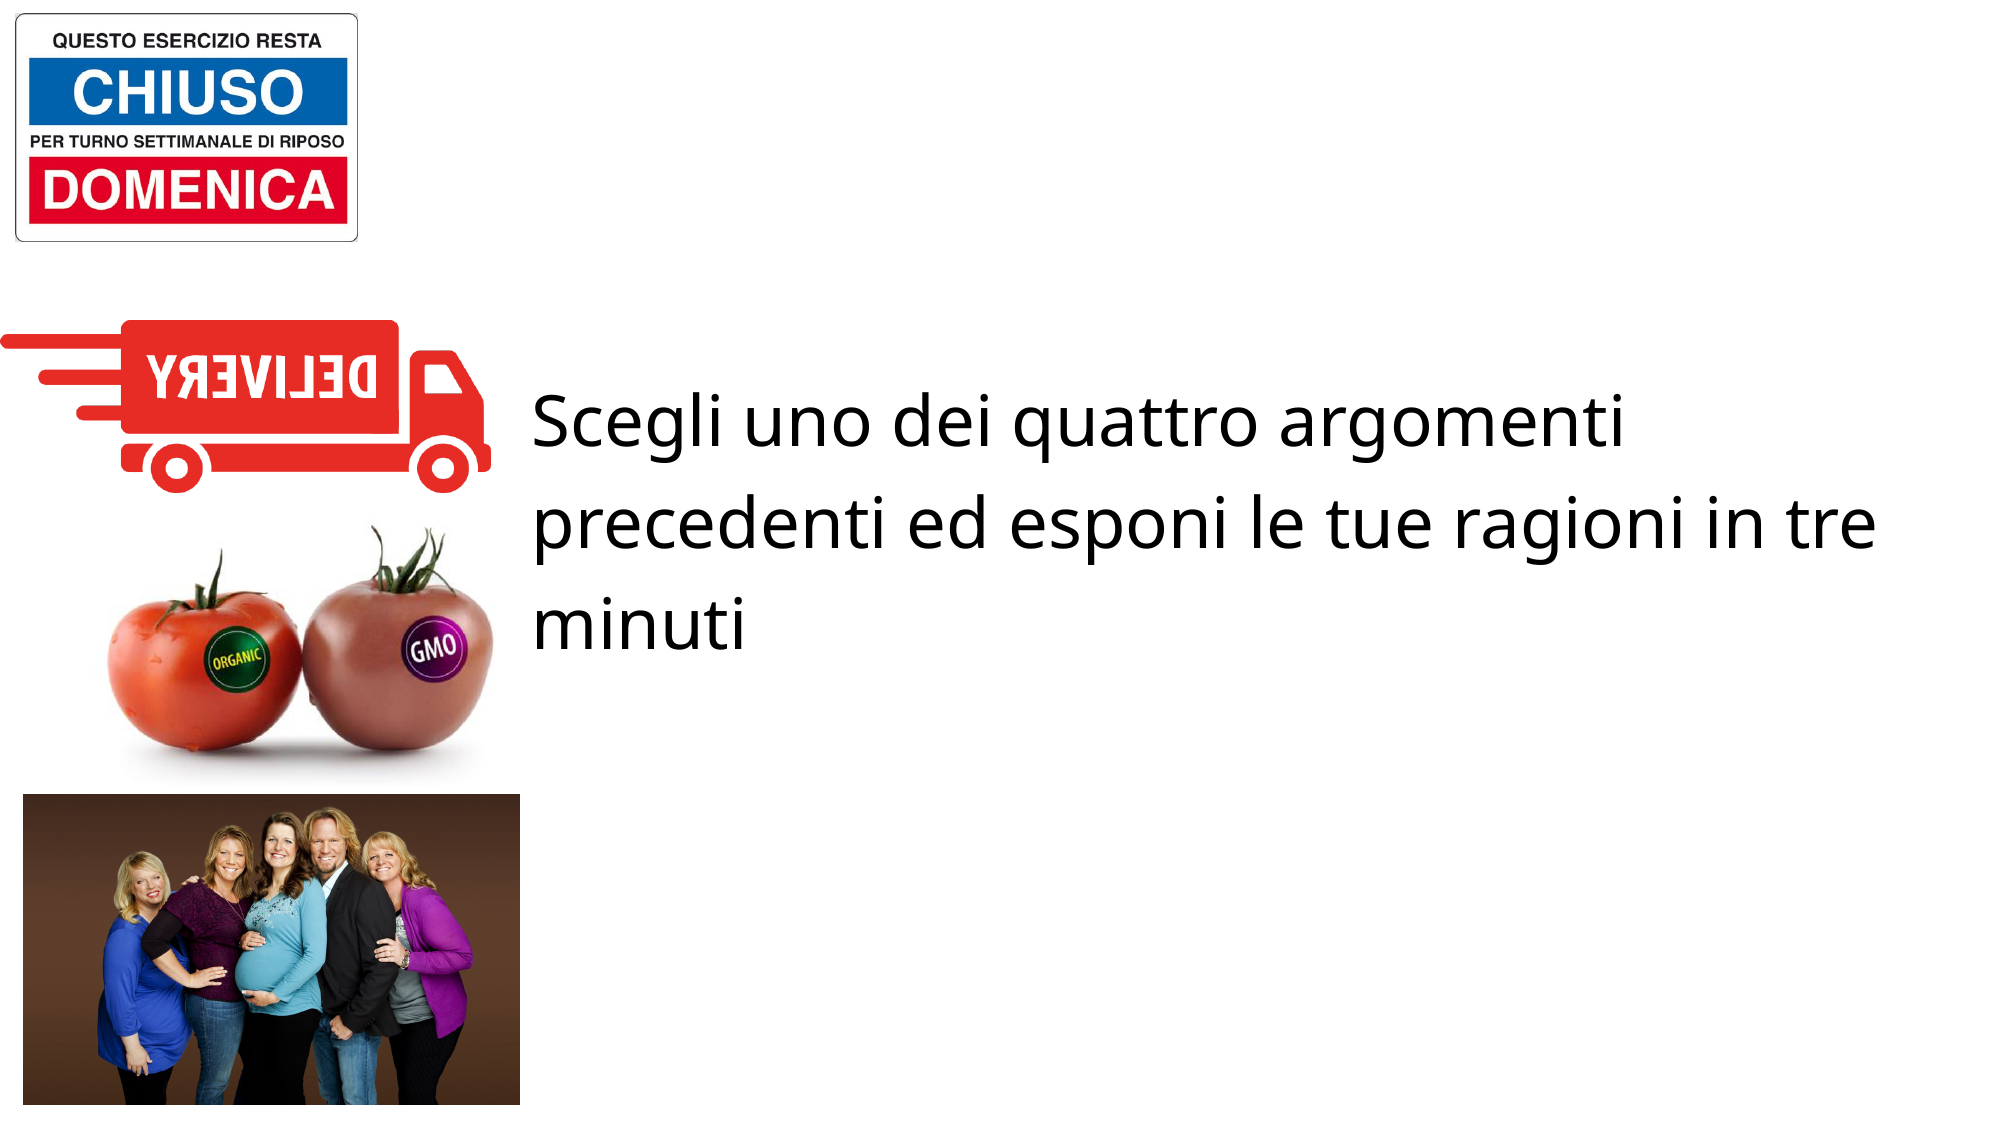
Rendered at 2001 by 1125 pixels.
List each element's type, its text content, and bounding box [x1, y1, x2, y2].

picture [14, 511, 563, 1106]
list Scegli uno dei quattro argomenti precedenti ed esponi le tue ragioni in tre minuti [516, 0, 1985, 1125]
picture [14, 12, 358, 242]
picture [0, 319, 491, 493]
